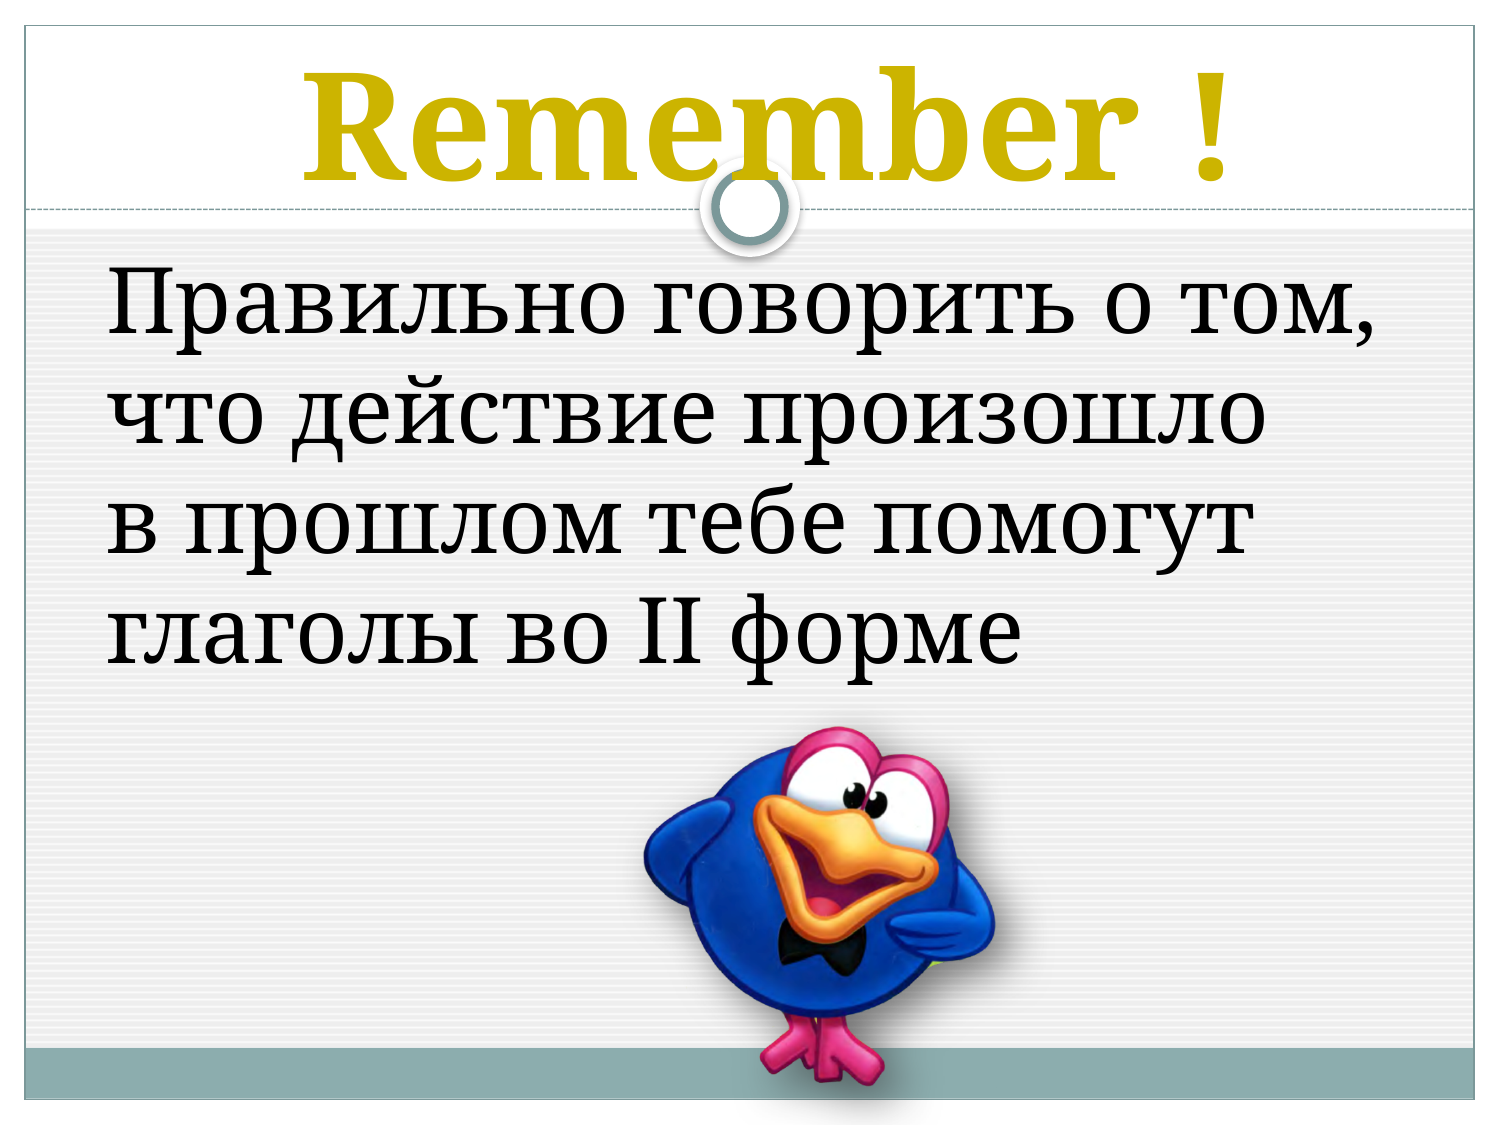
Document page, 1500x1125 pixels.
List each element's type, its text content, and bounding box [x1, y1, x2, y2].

picture [632, 726, 997, 1088]
title Remember ! [70, 93, 1471, 219]
text_box Правильно говорить о том, что действие произошло в прошлом тебе помогут глаголы во II форме [91, 234, 1418, 689]
